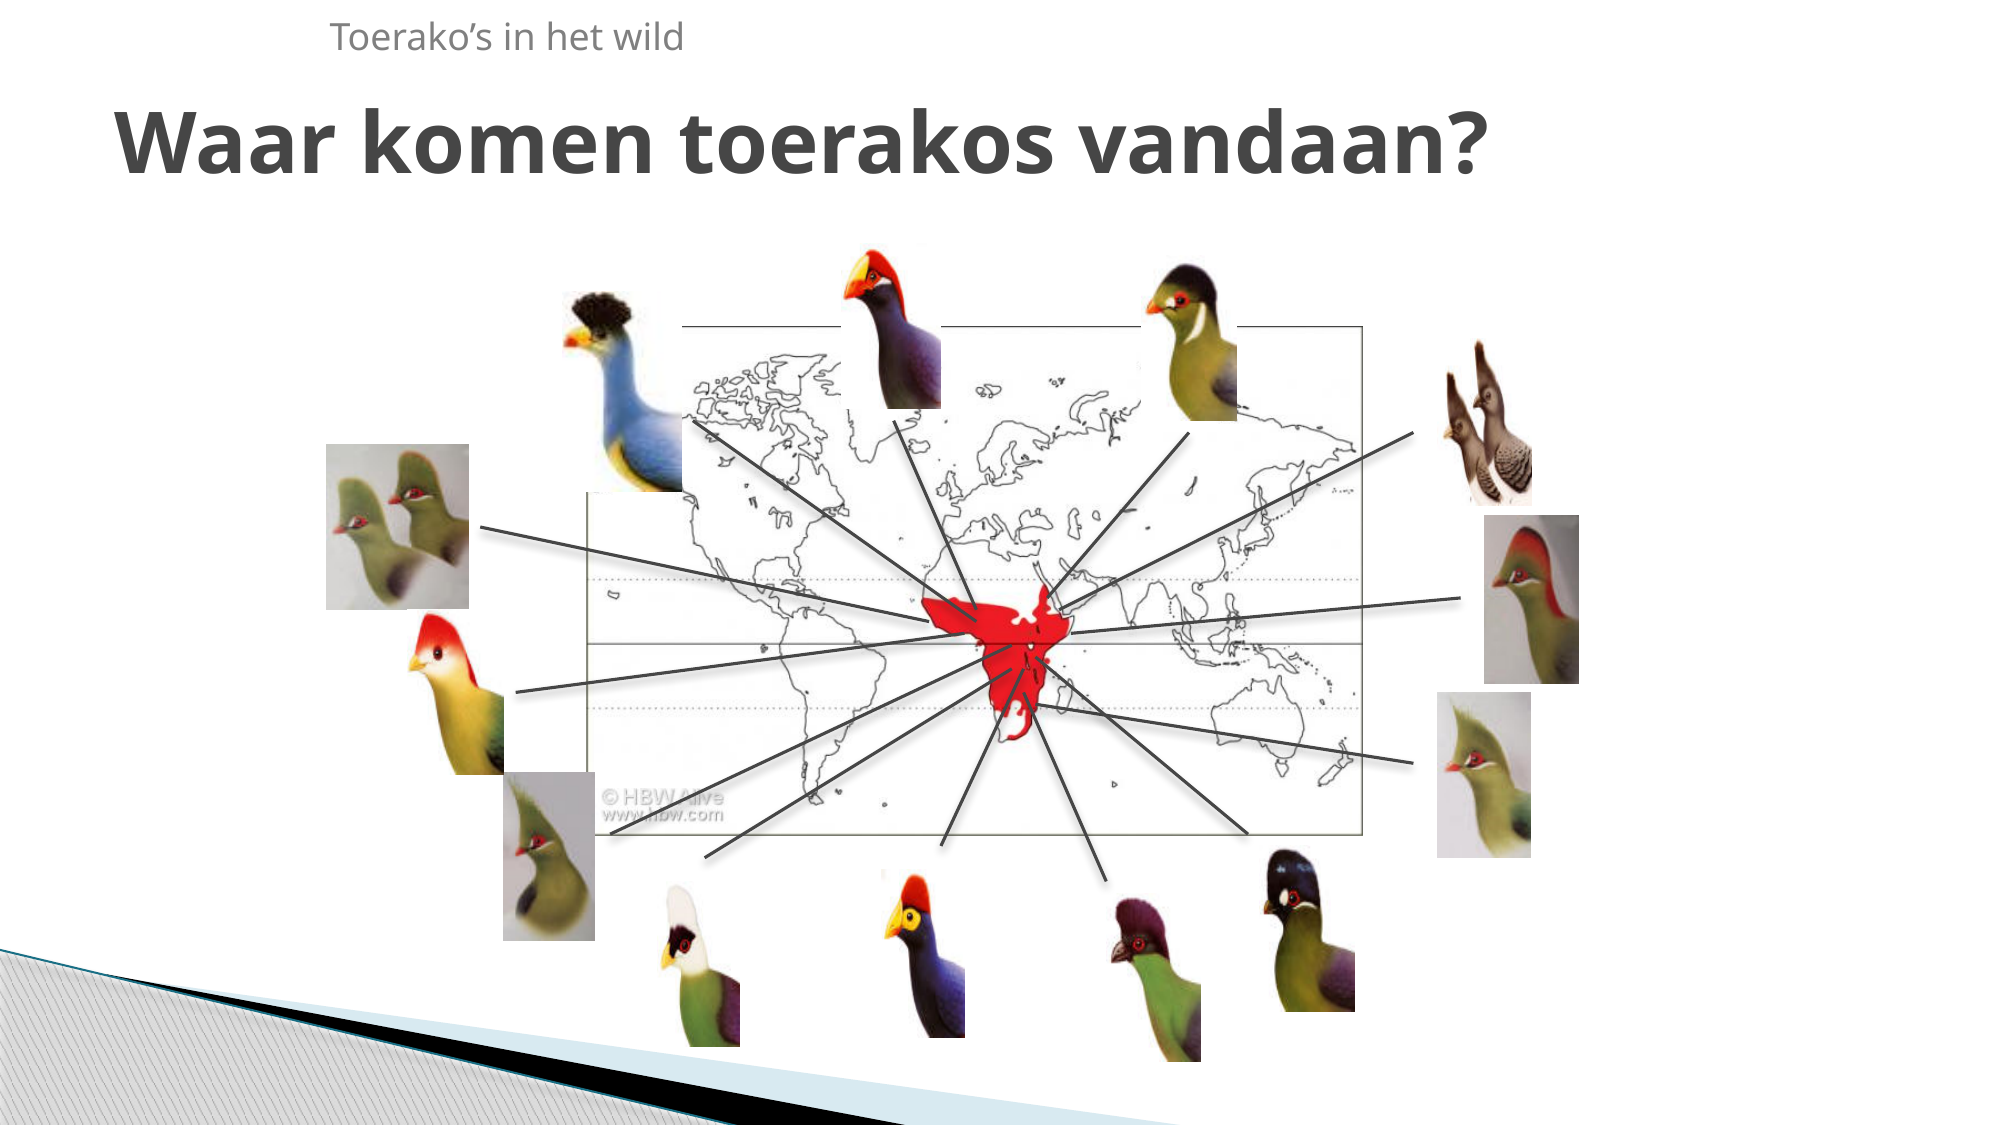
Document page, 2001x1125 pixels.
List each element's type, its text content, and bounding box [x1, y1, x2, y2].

picture [657, 881, 740, 1047]
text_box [940, 668, 1024, 847]
picture [326, 444, 704, 941]
picture [1107, 764, 1364, 836]
picture [1259, 845, 1355, 1012]
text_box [1070, 597, 1461, 634]
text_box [704, 668, 942, 858]
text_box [515, 633, 965, 693]
picture [1436, 692, 1531, 858]
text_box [1035, 656, 1249, 835]
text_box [692, 420, 977, 622]
picture [1106, 893, 1201, 1062]
picture [562, 243, 1364, 703]
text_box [609, 644, 1013, 835]
picture [881, 869, 965, 1038]
picture [1483, 514, 1579, 684]
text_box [1255, 703, 1414, 764]
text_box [1046, 432, 1190, 599]
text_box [1023, 692, 1107, 882]
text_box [479, 526, 686, 622]
text_box Toerako’s in het wild [314, 5, 953, 66]
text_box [1187, 432, 1414, 610]
title Waar komen toerakos vandaan? [99, 45, 1900, 233]
picture [1436, 337, 1532, 507]
